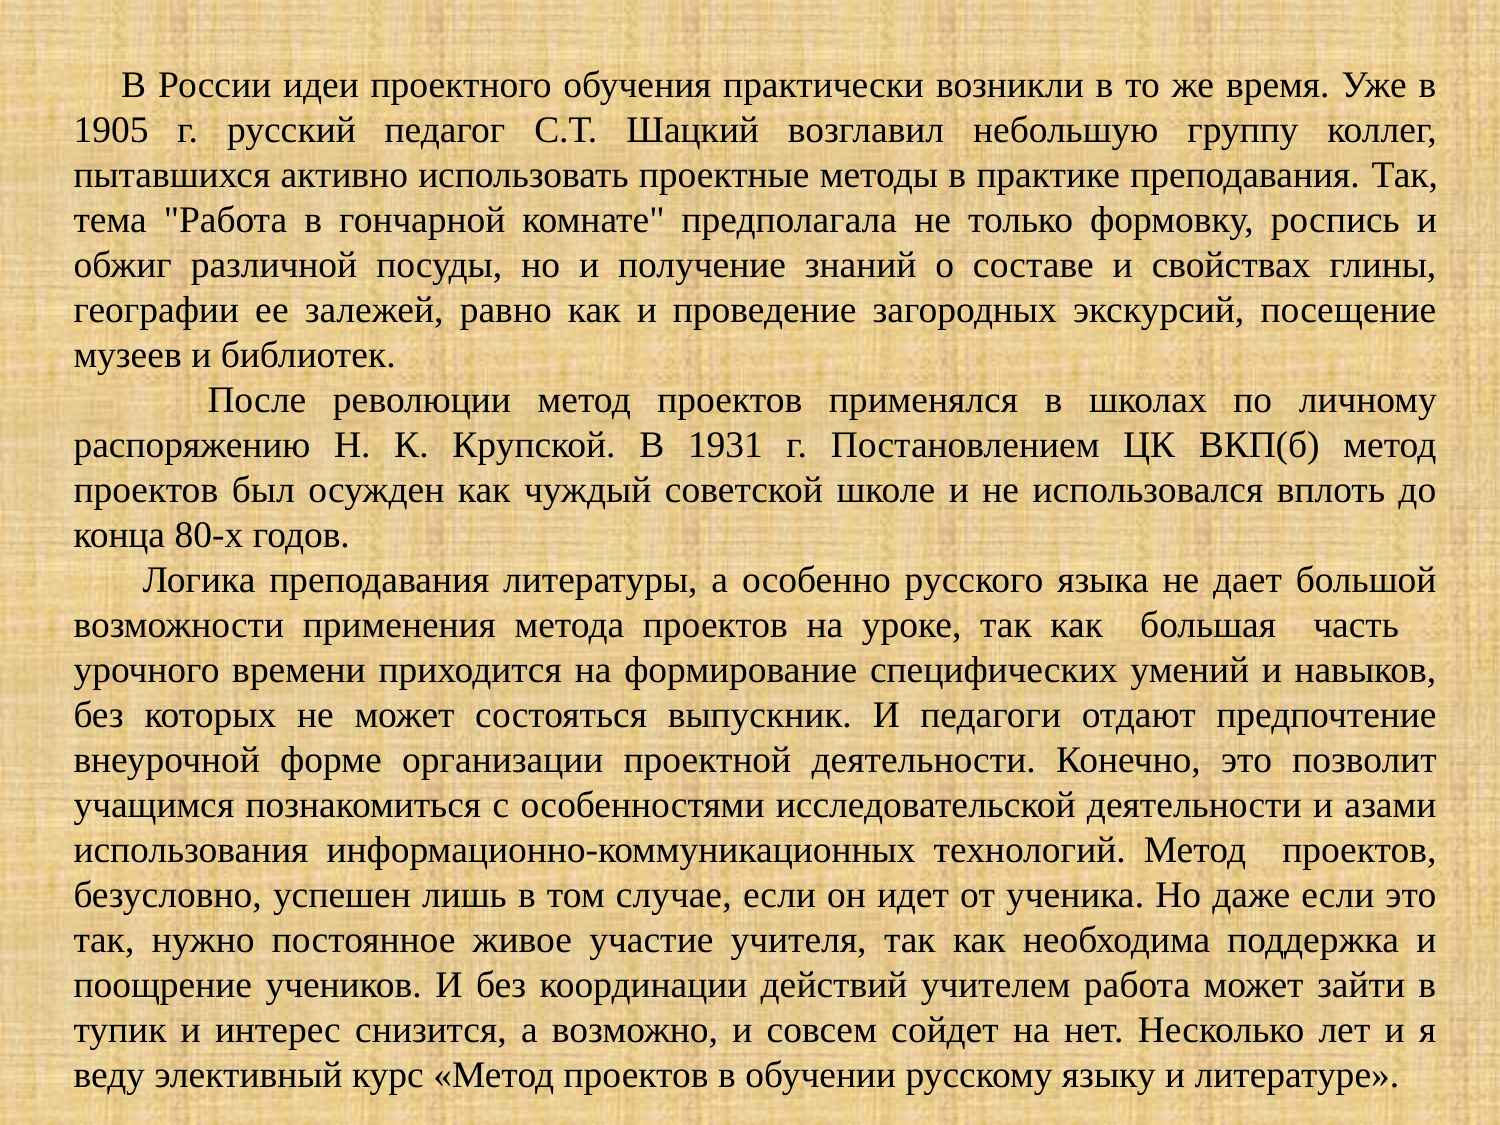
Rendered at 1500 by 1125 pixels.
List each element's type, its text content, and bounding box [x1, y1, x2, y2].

text_box В России идеи проектного обучения практически возникли в то же время. Уже в 1905 г. русский педагог С.Т. Шацкий возглавил небольшую группу коллег, пытавшихся активно использовать проектные методы в практике преподавания. Так, тема "Работа в гончарной комнате" предполагала не только формовку, роспись и обжиг различной посуды, но и получение знаний о составе и свойствах глины, географии ее залежей, равно как и проведение загородных экскурсий, посещение музеев и библиотек. После революции метод проектов применялся в школах по личному распоряжению Н. К. Крупской. В 1931 г. Постановлением ЦК ВКП(б) метод проектов был осужден как чуждый советской школе и не использовался вплоть до конца 80-х годов. Логика преподавания литературы, а особенно русского языка не дает большой возможности применения метода проектов на уроке, так как большая часть урочного времени приходится на формирование специфических умений и навыков, без которых не может состояться выпускник. И педагоги отдают предпочтение внеурочной форме организации проектной деятельности. Конечно, это позволит учащимся познакомиться с особенностями исследовательской деятельности и азами использования информационно-коммуникационных технологий. Метод проектов, безусловно, успешен лишь в том случае, если он идет от ученика. Но даже если это так, нужно постоянное живое участие учителя, так как необходима поддержка и поощрение учеников. И без координации действий учителем работа может зайти в тупик и интерес снизится, а возможно, и совсем сойдет на нет. Несколько лет и я веду элективный курс «Метод проектов в обучении русскому языку и литературе». [58, 52, 1453, 1125]
picture [0, 0, 1500, 1125]
